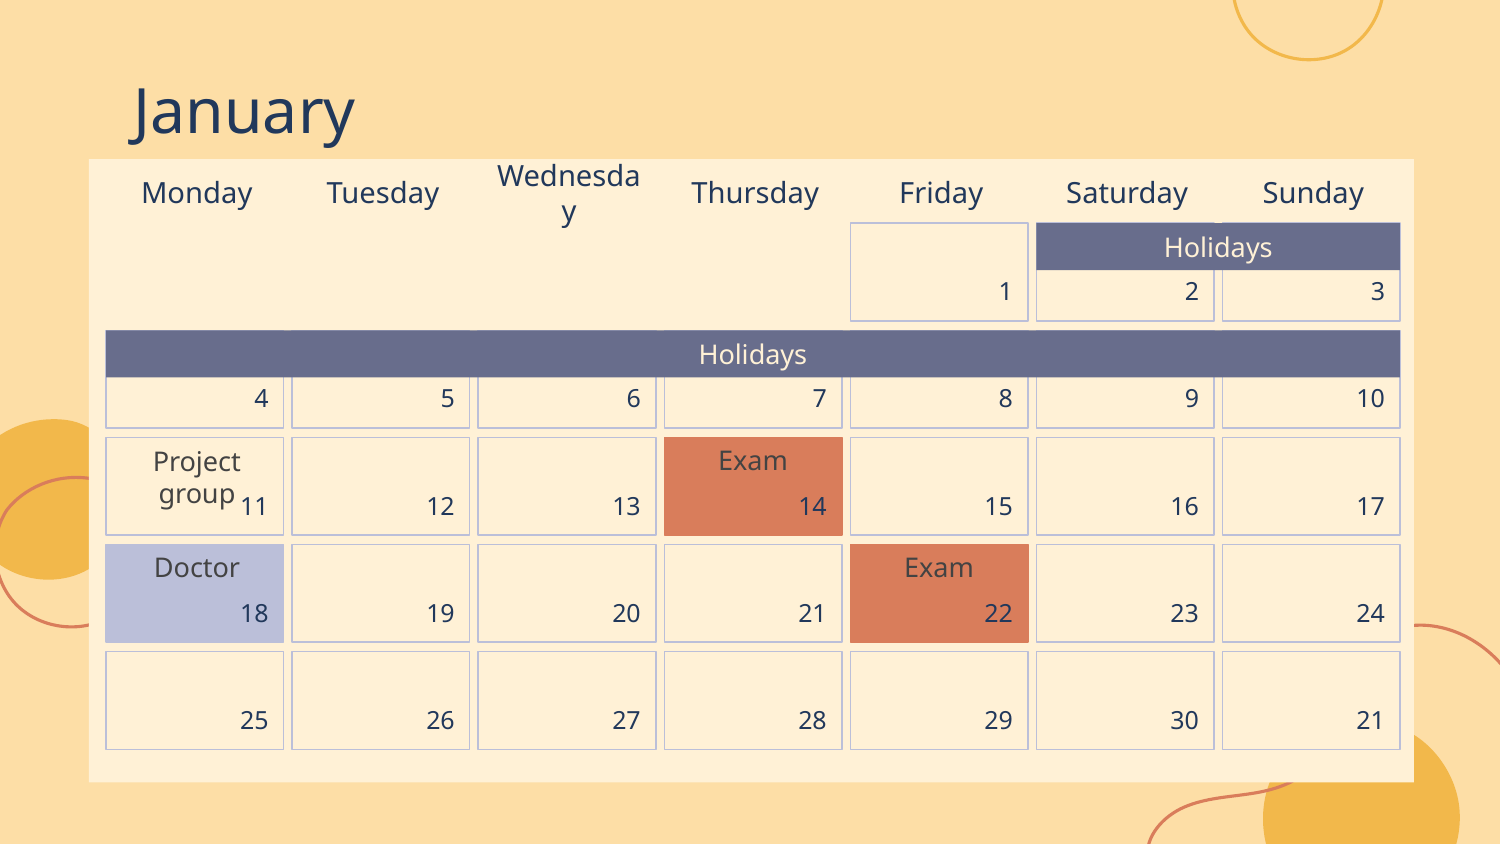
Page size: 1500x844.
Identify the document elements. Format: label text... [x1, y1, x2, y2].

text_box 26 [292, 651, 470, 750]
text_box 24 [1222, 544, 1401, 643]
text_box 25 [106, 651, 284, 750]
text_box 3 [1222, 223, 1401, 321]
text_box 22 [850, 589, 1028, 643]
text_box Holidays [1036, 223, 1400, 271]
text_box 29 [850, 651, 1028, 750]
text_box 9 [1036, 378, 1214, 428]
text_box 10 [1222, 330, 1401, 428]
text_box 21 [664, 544, 842, 643]
text_box [88, 159, 1414, 783]
text_box 17 [1222, 437, 1401, 536]
title January [118, 56, 1382, 148]
text_box Friday [851, 170, 1031, 214]
text_box 2 [1036, 271, 1214, 321]
text_box Tuesday [293, 170, 473, 214]
text_box 27 [478, 651, 656, 750]
text_box 23 [1036, 544, 1214, 643]
text_box 4 [106, 378, 284, 428]
text_box 5 [292, 378, 470, 428]
text_box Exam [663, 437, 843, 482]
text_box 19 [292, 544, 470, 643]
text_box Sunday [1223, 170, 1403, 214]
text_box Saturday [1037, 170, 1217, 214]
text_box 20 [478, 544, 656, 643]
text_box 21 [1222, 651, 1401, 750]
text_box Holidays [106, 330, 1400, 378]
text_box 6 [478, 378, 656, 428]
text_box Wednesday [479, 170, 659, 214]
text_box 12 [292, 437, 470, 536]
text_box 8 [850, 378, 1028, 428]
text_box 1 [850, 223, 1028, 321]
text_box Exam [849, 544, 1029, 589]
text_box Project group [107, 454, 287, 499]
text_box 28 [664, 651, 842, 750]
text_box 7 [664, 378, 842, 428]
text_box Monday [107, 170, 287, 214]
text_box 30 [1036, 651, 1214, 750]
text_box 15 [850, 437, 1028, 536]
text_box 11 [106, 437, 284, 536]
text_box 16 [1036, 437, 1214, 536]
text_box Thursday [665, 170, 845, 214]
text_box 18 [106, 544, 284, 643]
text_box 13 [478, 437, 656, 536]
text_box 14 [664, 482, 842, 536]
text_box Doctor [107, 544, 287, 589]
